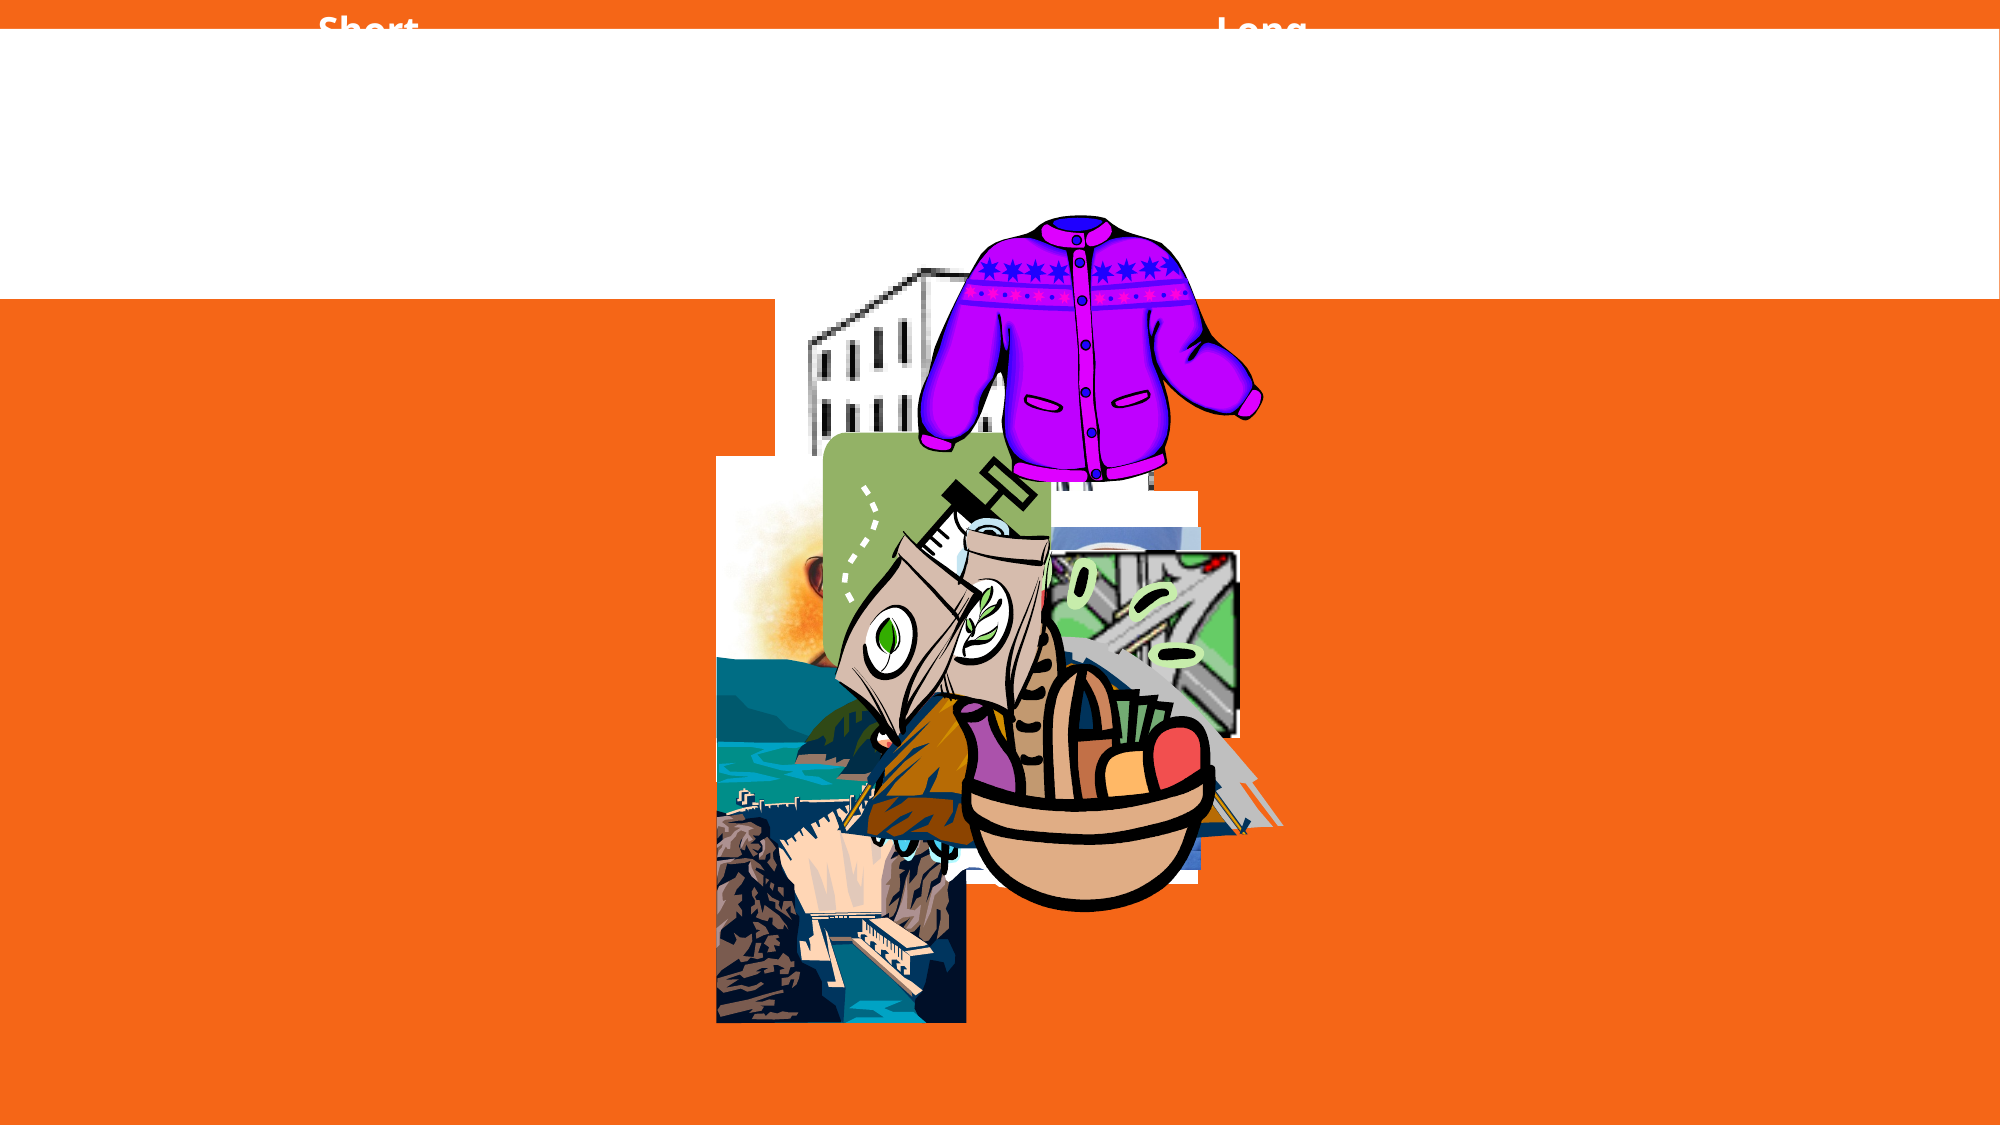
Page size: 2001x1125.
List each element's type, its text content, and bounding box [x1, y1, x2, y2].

picture [716, 207, 1284, 1024]
text_box Long [1200, 0, 1615, 60]
text_box Short [303, 0, 847, 60]
